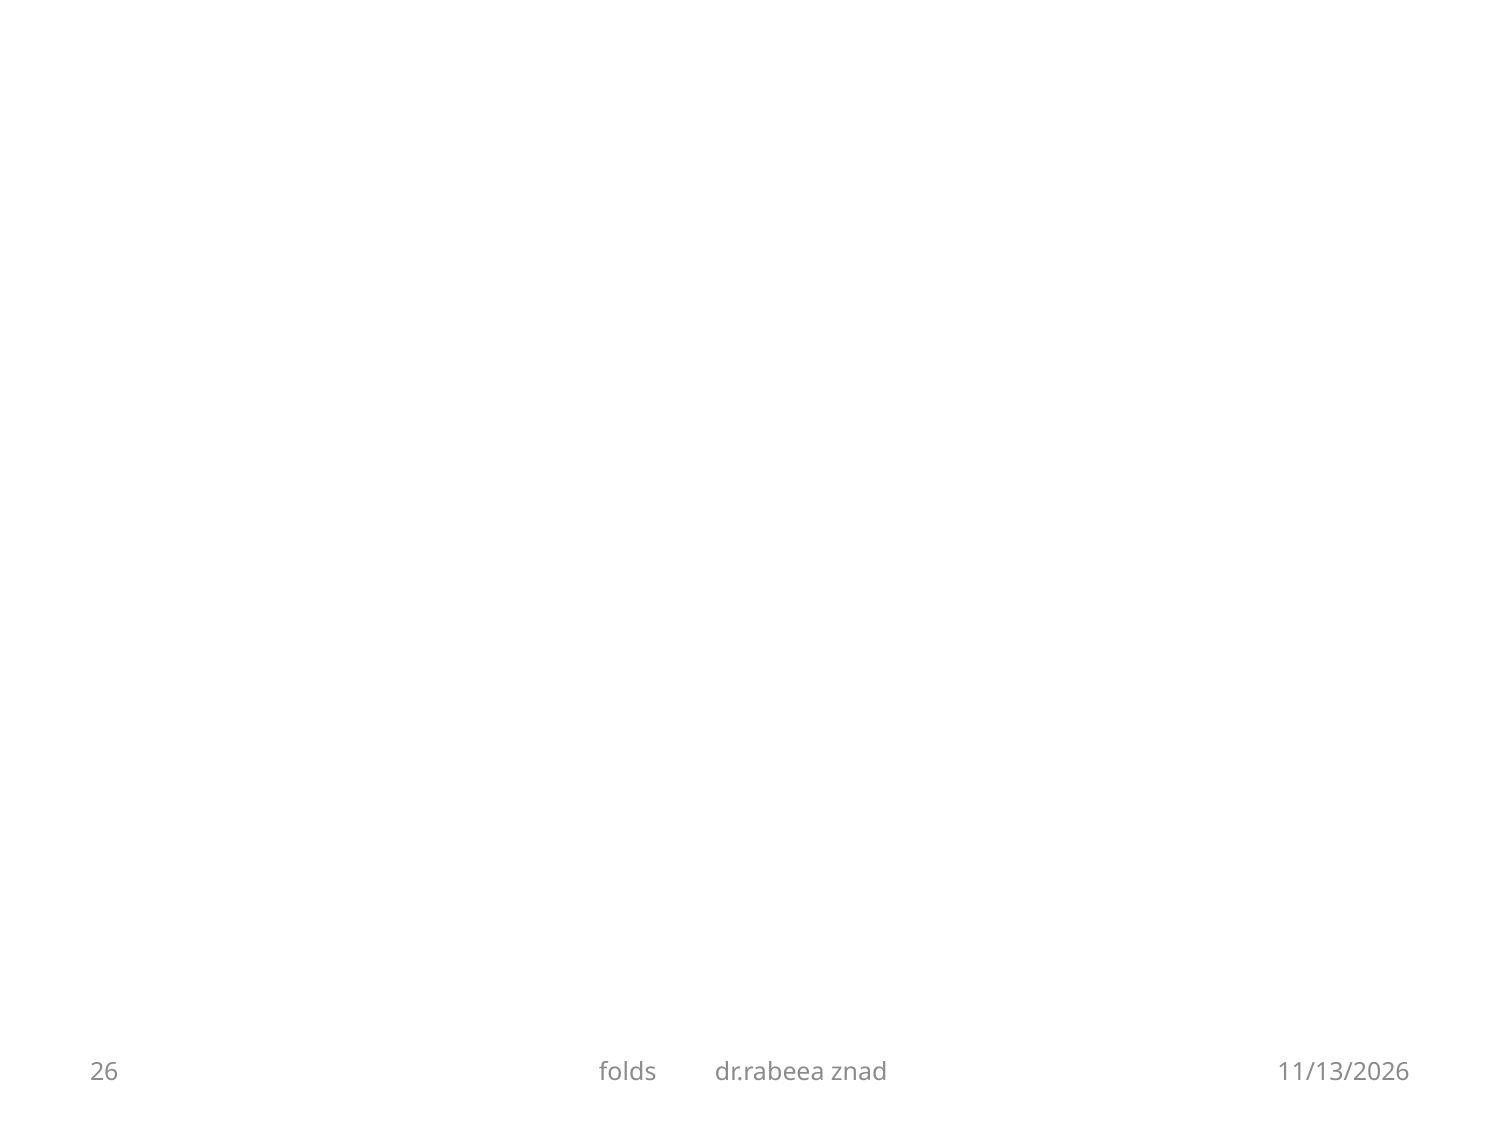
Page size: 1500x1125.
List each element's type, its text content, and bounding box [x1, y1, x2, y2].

slide_number 26 [75, 1042, 425, 1103]
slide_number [1074, 1042, 1425, 1103]
footer folds dr.rabeea znad [512, 1042, 988, 1103]
